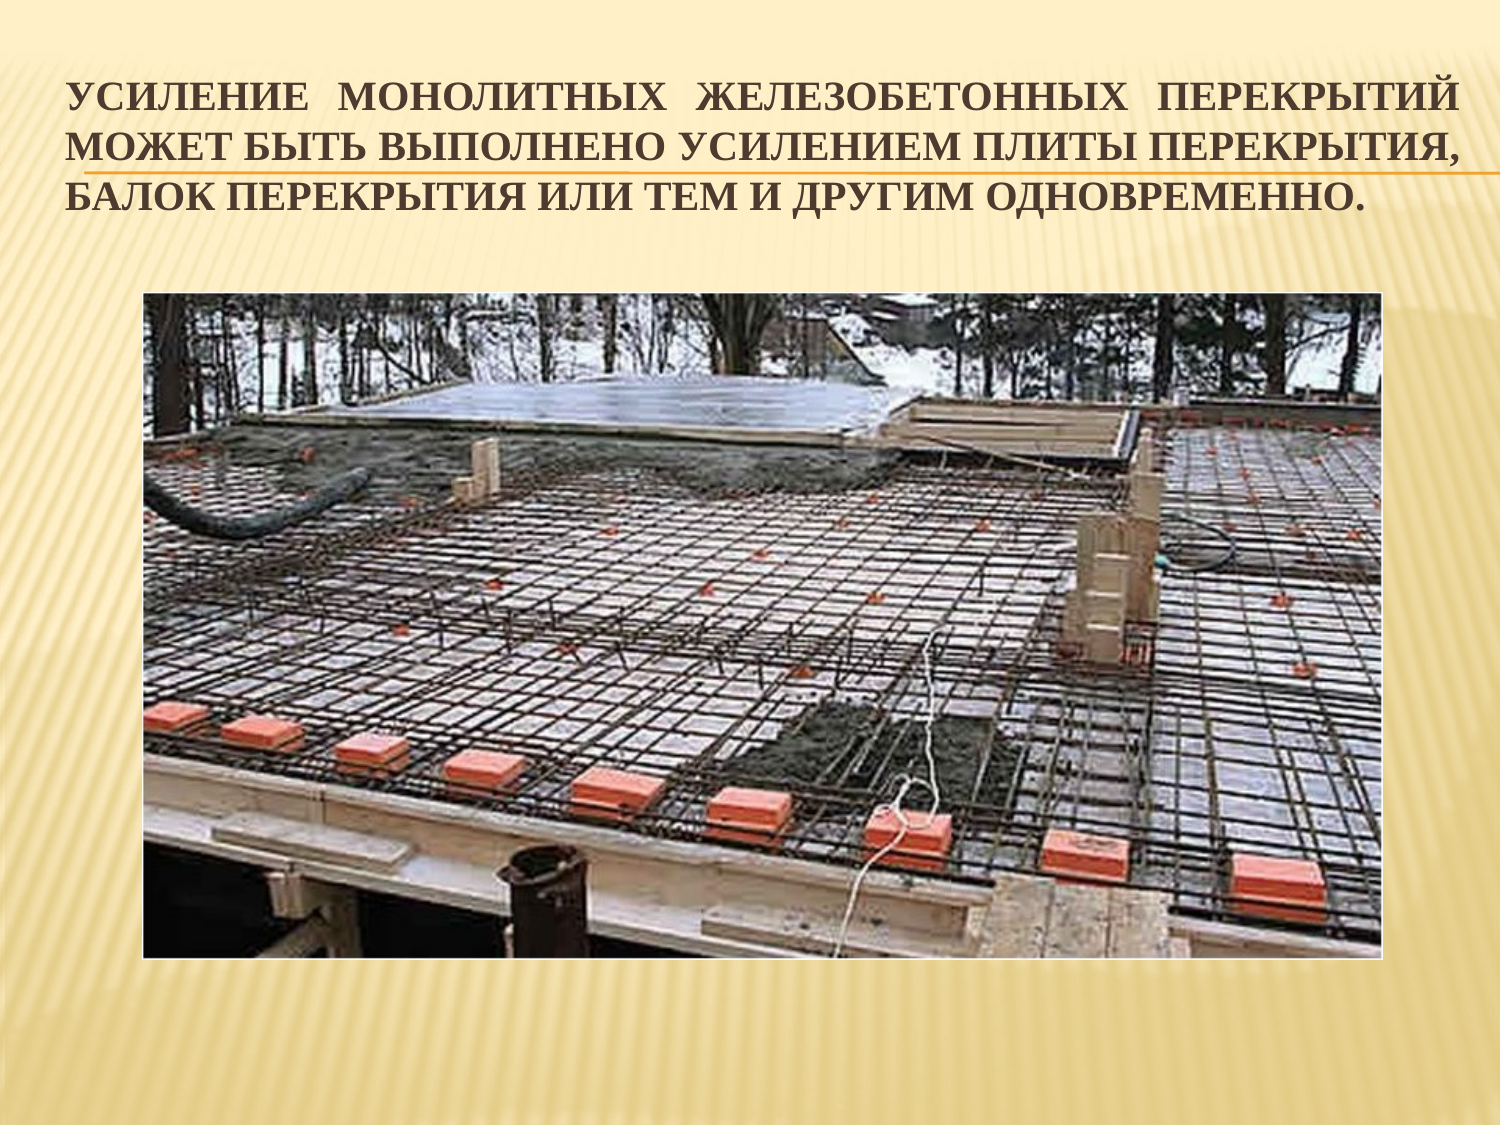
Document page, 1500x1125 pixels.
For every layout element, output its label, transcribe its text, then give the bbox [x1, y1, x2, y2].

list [141, 292, 1384, 960]
title Усиление монолитных железобетонных перекрытий может быть выполнено усилением плиты перекрытия, балок перекрытия или тем и другим одновременно. [50, 75, 1475, 213]
